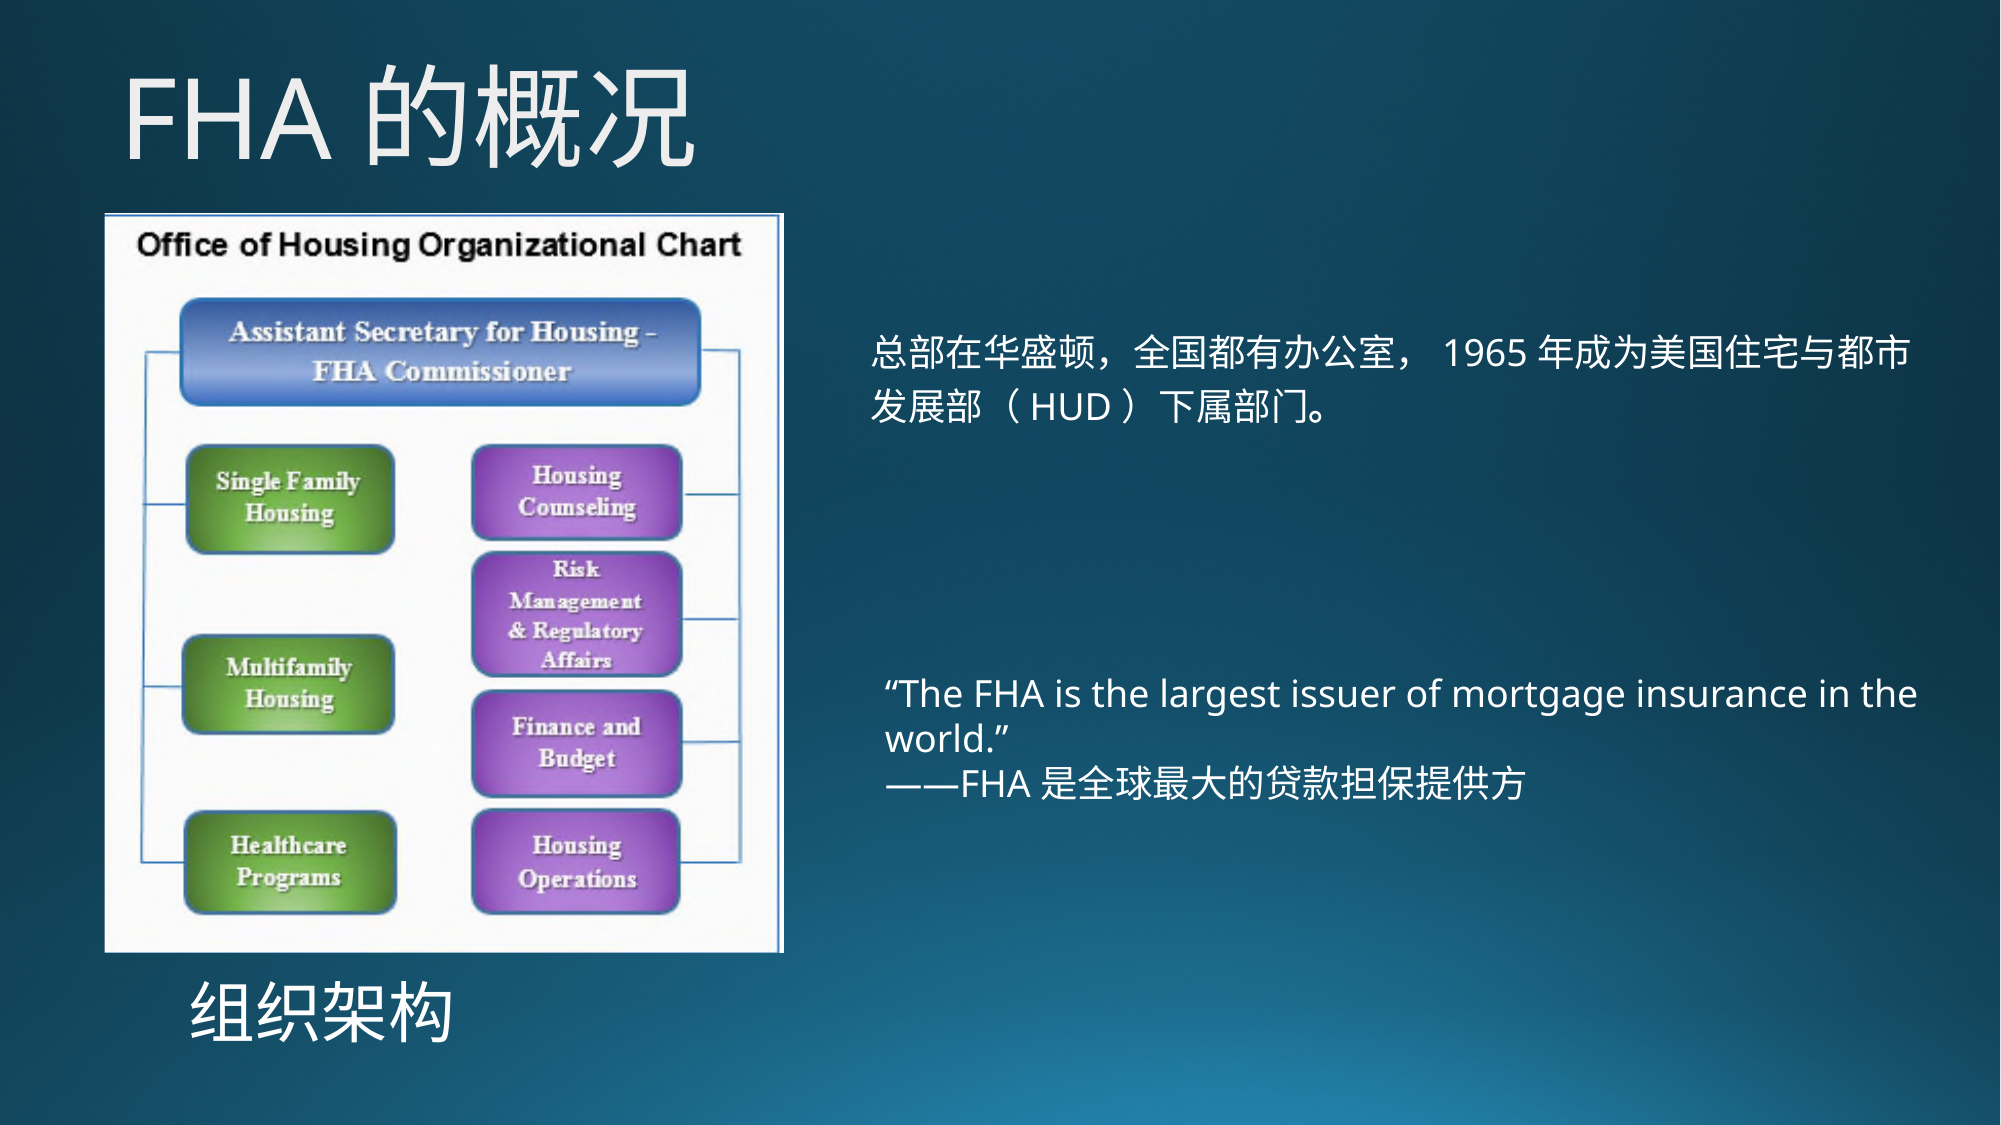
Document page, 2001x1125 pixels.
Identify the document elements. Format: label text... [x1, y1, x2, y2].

text_box 总部在华盛顿，全国都有办公室，1965年成为美国住宅与都市发展部（HUD）下属部门。 [855, 312, 1940, 435]
text_box “The FHA is the largest issuer of mortgage insurance in the world.” ——FHA是全球最大的贷款担保提供方 [870, 662, 1940, 813]
picture [0, 0, 2001, 1125]
title 组织架构 [67, 907, 1793, 1125]
text_box FHA的概况 [104, 35, 1830, 210]
